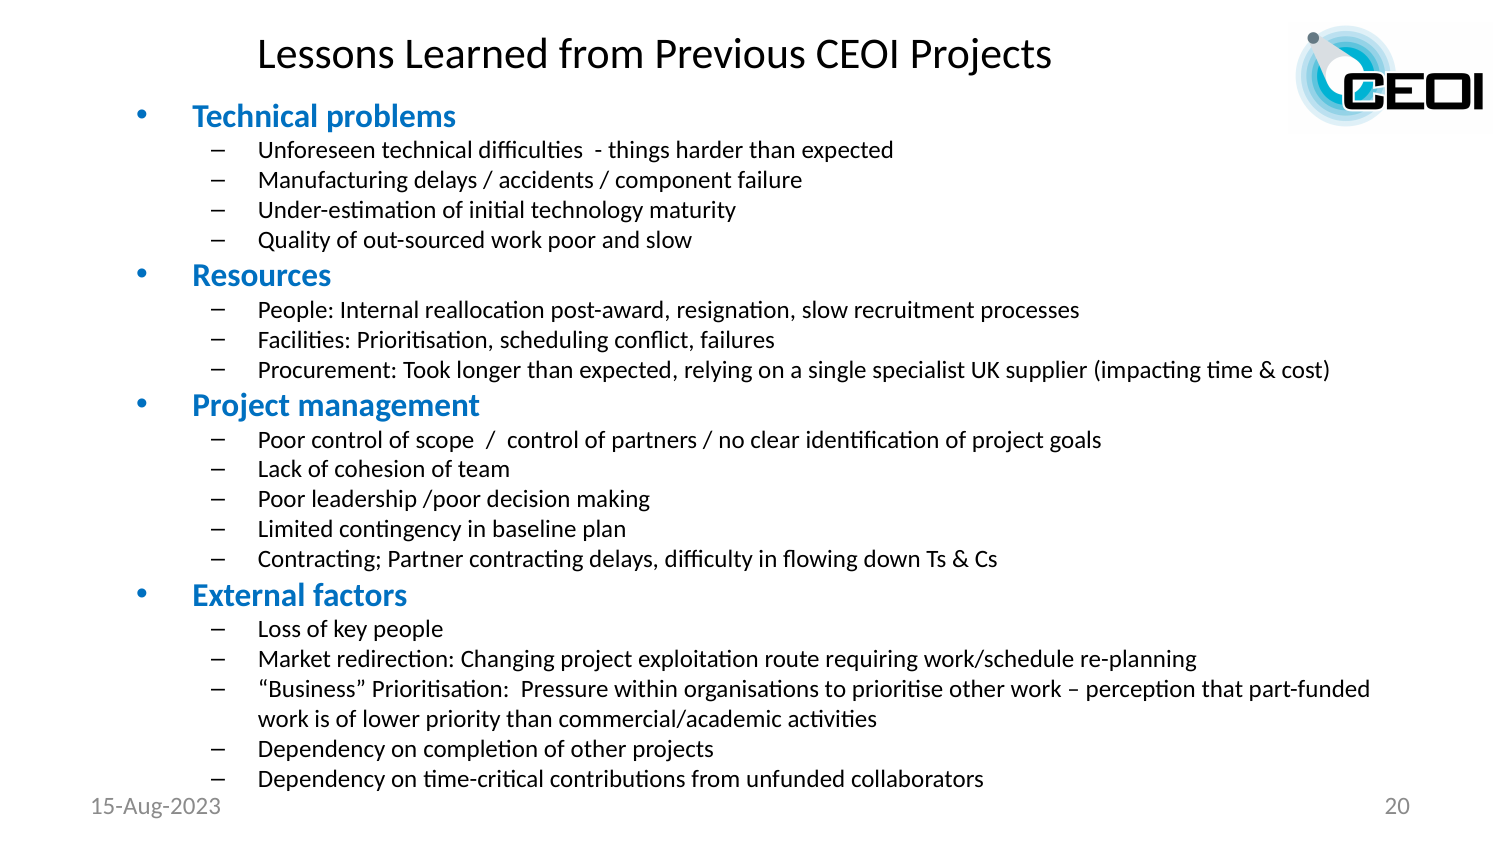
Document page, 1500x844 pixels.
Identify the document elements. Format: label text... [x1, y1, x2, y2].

slide_number 20 [1074, 782, 1425, 827]
list Technical problems Unforeseen technical difficulties - things harder than expected Manufacturing delays / accidents / component failure Under-estimation of initial technology maturity Quality of out-sourced work poor and slow Resources People: Internal reallocation post-award, resignation, slow recruitment processes Facilities: Prioritisation, scheduling conflict, failures Procurement: Took longer than expected, relying on a single specialist UK supplier (impacting time & cost) Project management Poor control of scope / control of partners / no clear identification of project goals Lack of cohesion of team Poor leadership /poor decision making Limited contingency in baseline plan Contracting; Partner contracting delays, difficulty in flowing down Ts & Cs External factors Loss of key people Market redirection: Changing project exploitation route requiring work/schedule re-planning “Business” Prioritisation: Pressure within organisations to prioritise other work – perception that part-funded work is of lower priority than commercial/academic activities Dependency on completion of other projects Dependency on time-critical contributions from unfunded collaborators [120, 86, 1389, 824]
slide_number 15-Aug-2023 [75, 782, 425, 827]
picture [1288, 22, 1493, 134]
title Lessons Learned from Previous CEOI Projects [234, 11, 1076, 86]
